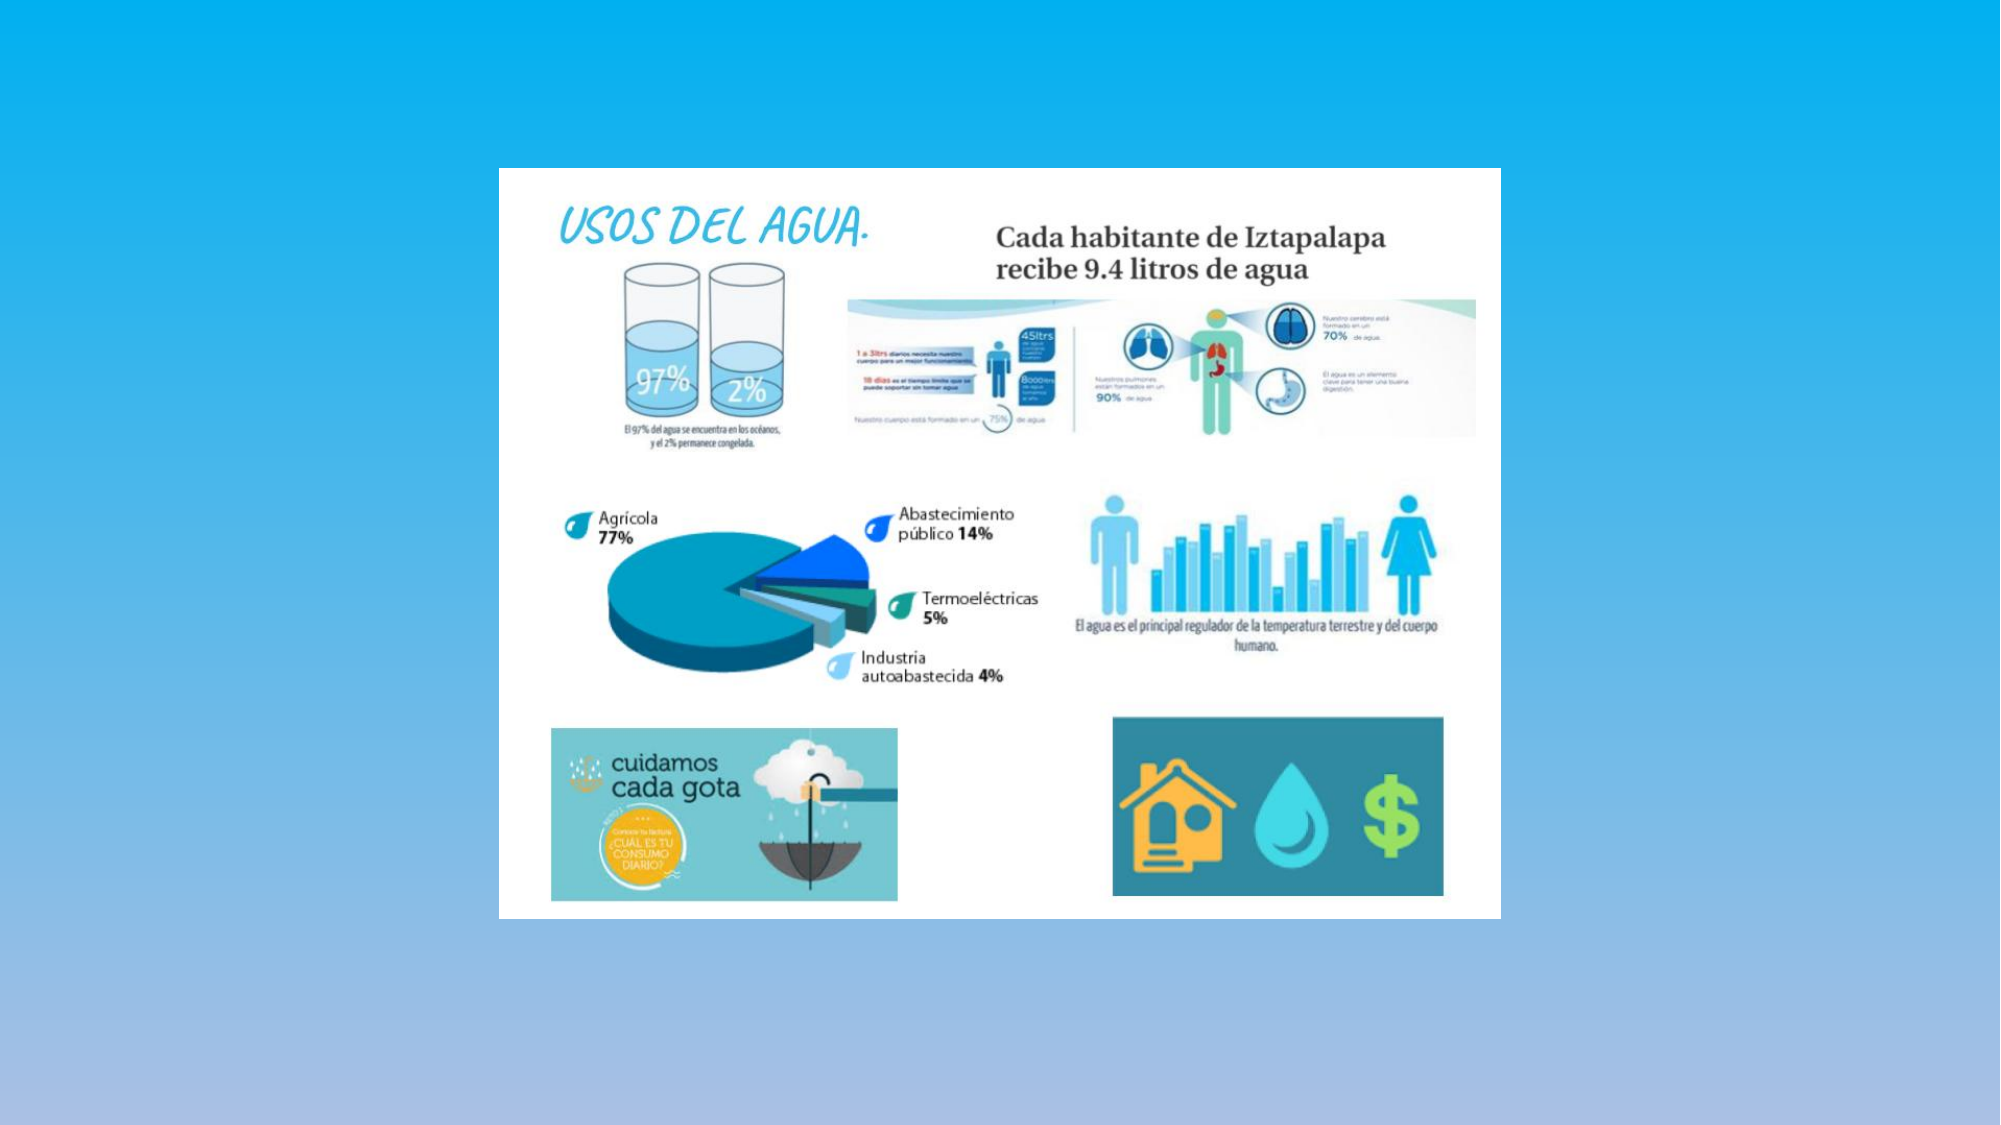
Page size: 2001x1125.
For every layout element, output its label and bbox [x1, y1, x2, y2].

picture [499, 168, 1501, 919]
